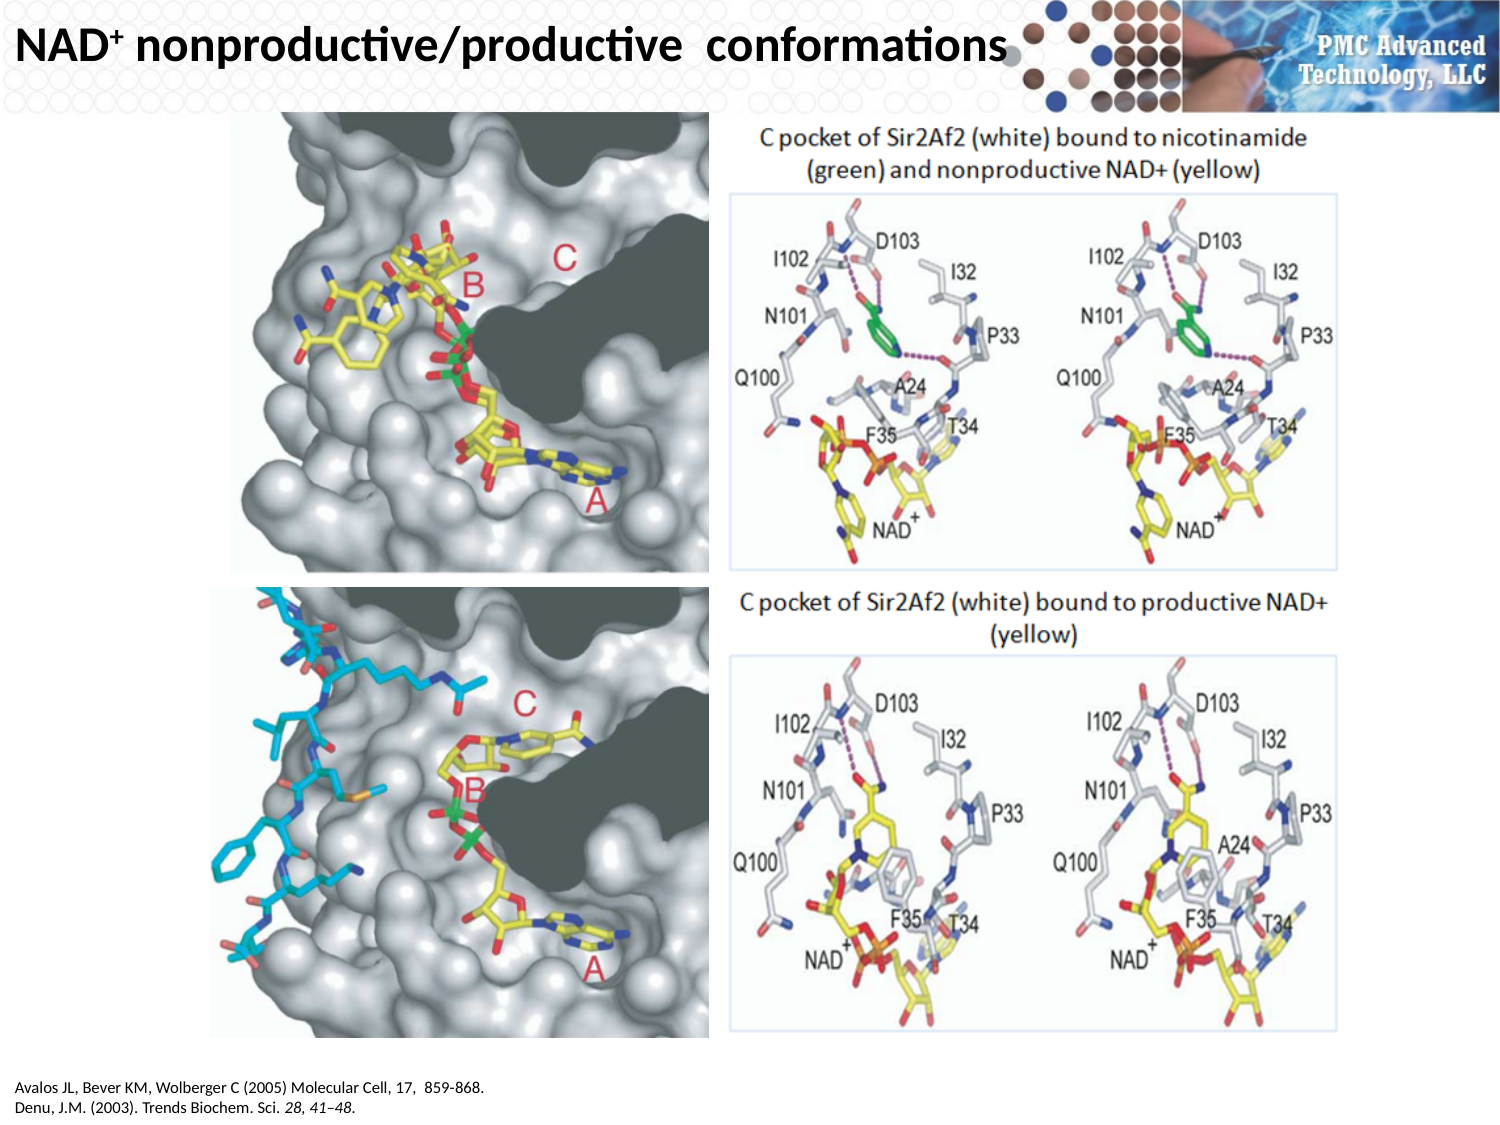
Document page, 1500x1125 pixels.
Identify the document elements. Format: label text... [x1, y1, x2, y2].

picture [229, 112, 709, 576]
picture [209, 587, 709, 1038]
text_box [724, 587, 1343, 1038]
text_box MS, HPLC for quantitatively measurement of one or more product; Radioactive Assay ([3H]- or [14C]- labeled acetyl groups in the moiety of the peptide) for scintillation counting; NAD+ bioluminescence assay; Fluorescence-based Assay for quantitatively measurement of fluorescent labeled deacetylated peptide - Fluor de Lys fluorogenic assay; [0, 0, 1500, 1125]
text_box NAD+ nonproductive/productive conformations [0, 4, 1163, 79]
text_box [725, 122, 1342, 576]
text_box Avalos JL, Bever KM, Wolberger C (2005) Molecular Cell, 17, 859-868. Denu, J.M. (2003). Trends Biochem. Sci. 28, 41–48. [0, 1069, 1400, 1125]
